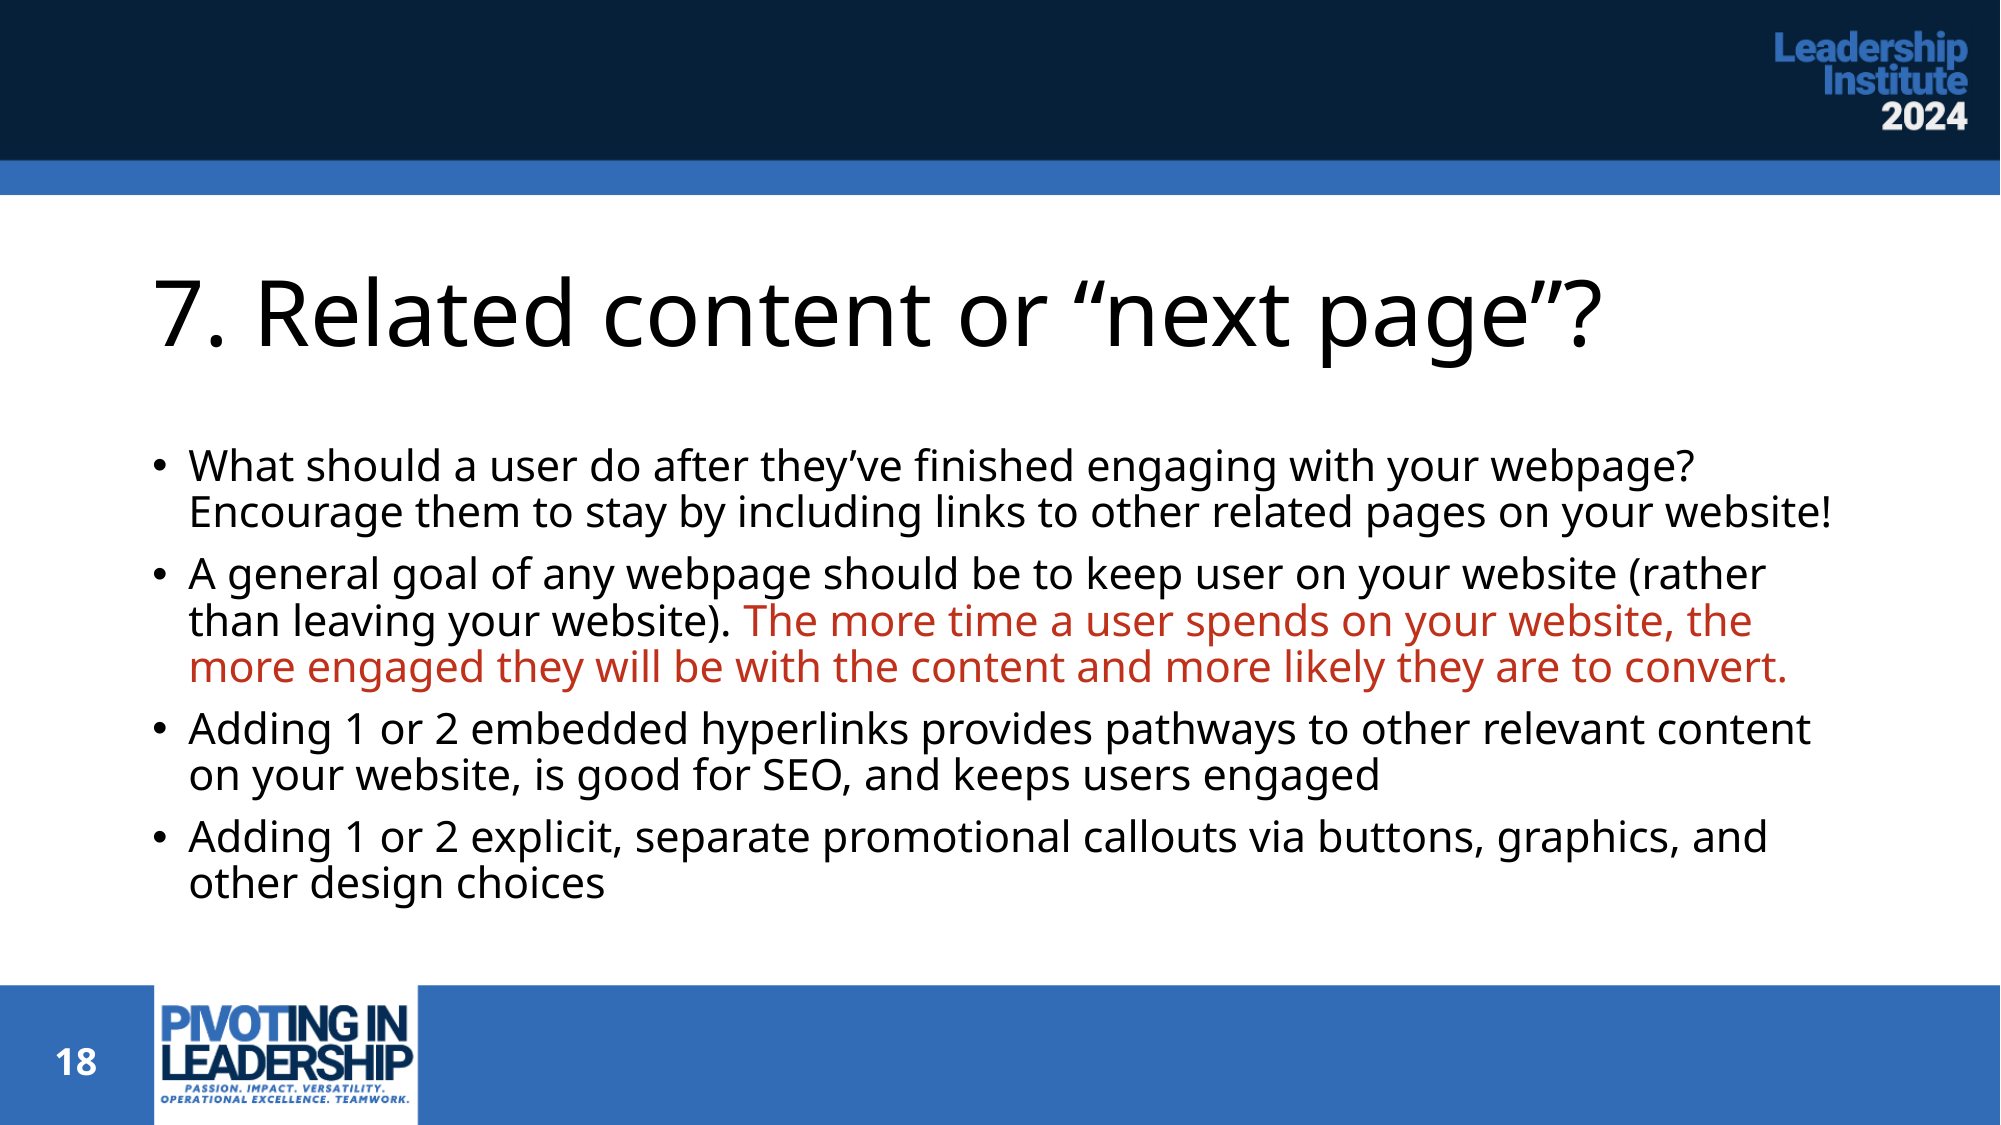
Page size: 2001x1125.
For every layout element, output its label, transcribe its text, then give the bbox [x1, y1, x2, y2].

title 7. Related content or “next page”? [137, 208, 1863, 426]
list What should a user do after they’ve finished engaging with your webpage? Encourage them to stay by including links to other related pages on your website! A general goal of any webpage should be to keep user on your website (rather than leaving your website). The more time a user spends on your website, the more engaged they will be with the content and more likely they are to convert. Adding 1 or 2 embedded hyperlinks provides pathways to other relevant content on your website, is good for SEO, and keeps users engaged Adding 1 or 2 explicit, separate promotional callouts via buttons, graphics, and other design choices [137, 436, 1863, 965]
picture [0, 0, 2000, 1125]
